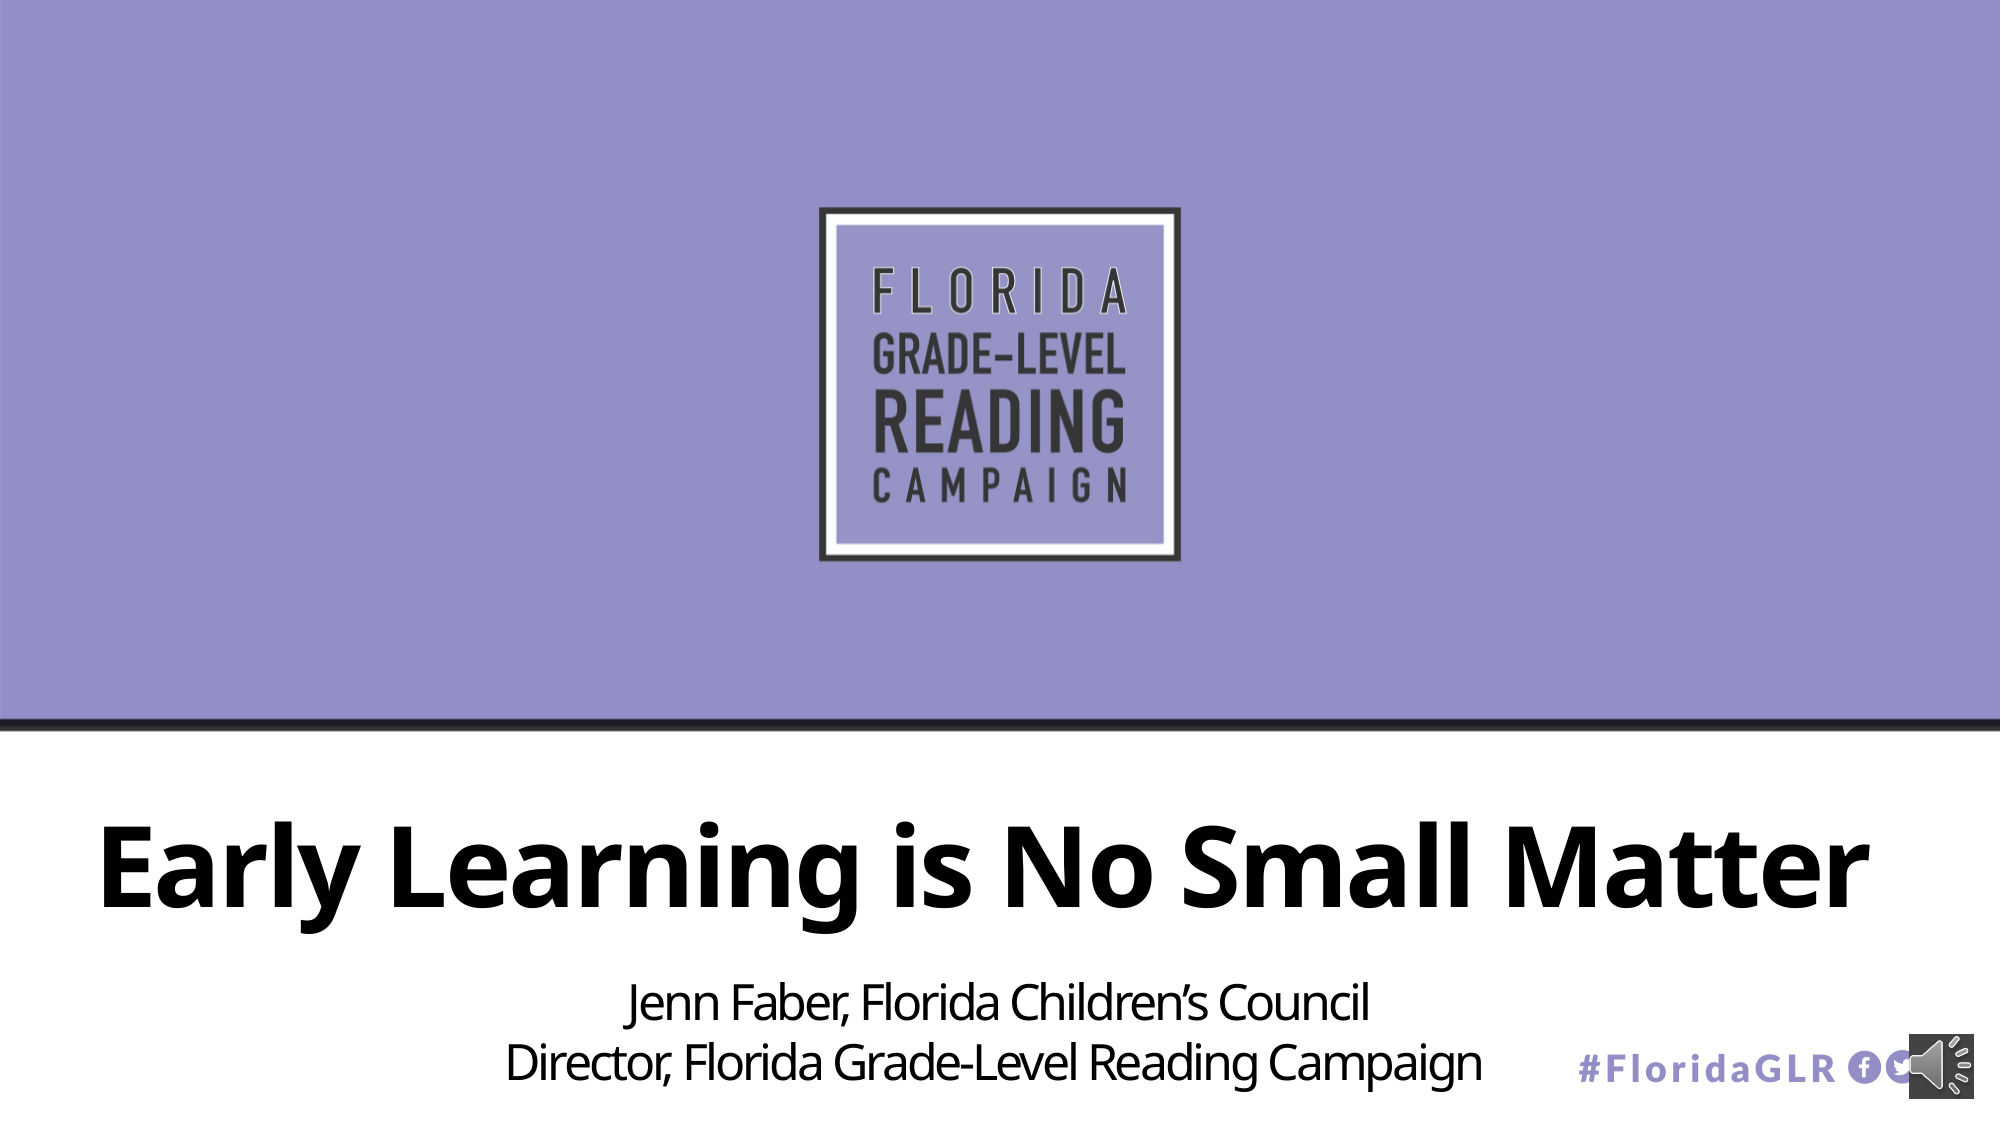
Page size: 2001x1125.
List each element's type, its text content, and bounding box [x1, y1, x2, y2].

picture [0, 0, 2000, 1125]
text_box Jenn Faber, Florida Children’s Council Director, Florida Grade-Level Reading Campaign [249, 963, 1750, 1113]
title Early Learning is No Small Matter [55, 694, 1912, 938]
